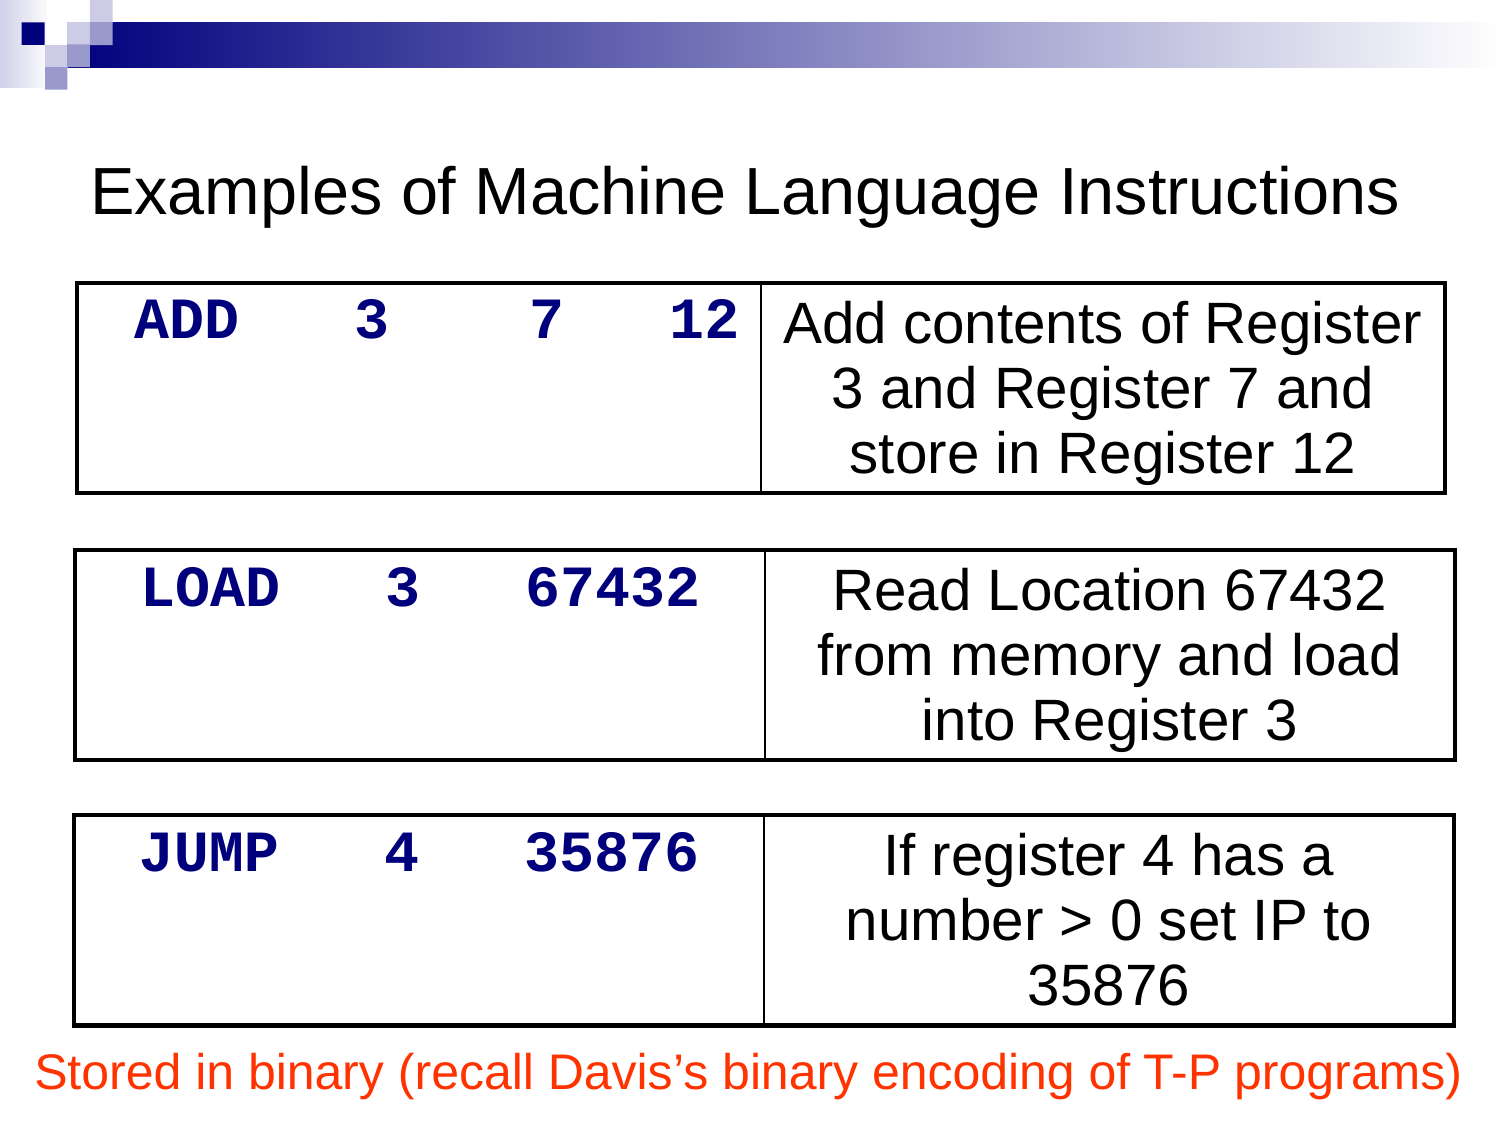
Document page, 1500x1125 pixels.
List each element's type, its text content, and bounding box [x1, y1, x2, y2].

table_header Read Location 67432 from memory and load into Register 3 [766, 552, 1453, 758]
table_header ADD 3 7 12 [79, 285, 760, 491]
text_box Stored in binary (recall Davis’s binary encoding of T-P programs) [19, 1031, 1478, 1107]
table_header JUMP 4 35876 [76, 817, 763, 1023]
table_header LOAD 3 67432 [77, 552, 764, 758]
table_header If register 4 has a number > 0 set IP to 35876 [765, 817, 1452, 1023]
table_header Add contents of Register 3 and Register 7 and store in Register 12 [762, 285, 1443, 491]
title Examples of Machine Language Instructions [75, 75, 1425, 281]
